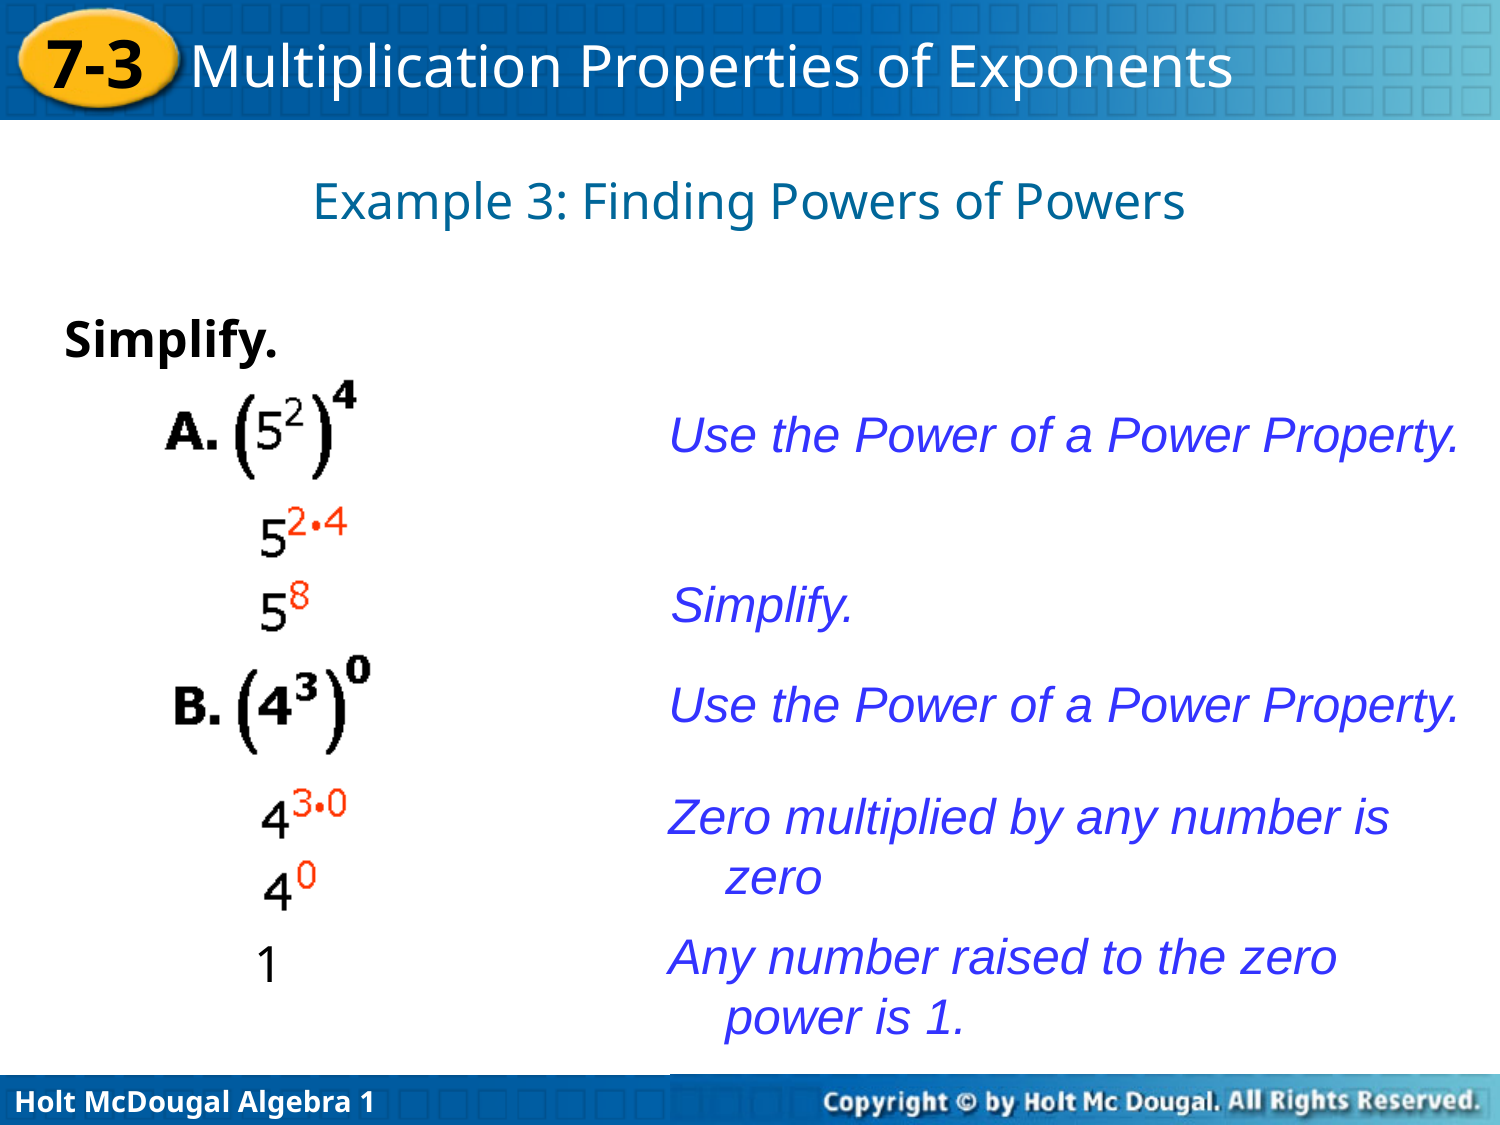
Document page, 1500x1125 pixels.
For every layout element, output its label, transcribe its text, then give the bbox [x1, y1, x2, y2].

text_box Example 3: Finding Powers of Powers [0, 162, 1500, 238]
text_box Zero multiplied by any number is zero [653, 777, 1488, 913]
picture [162, 374, 363, 483]
text_box Use the Power of a Power Property. [653, 664, 1500, 740]
text_box Simplify. [655, 564, 871, 640]
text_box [237, 780, 354, 926]
picture [171, 649, 376, 759]
picture [257, 499, 352, 565]
text_box Any number raised to the zero power is 1. [653, 917, 1457, 1052]
picture [257, 573, 315, 638]
text_box Simplify. [49, 299, 1402, 375]
text_box 1 [239, 933, 299, 1000]
text_box Use the Power of a Power Property. [653, 395, 1500, 470]
picture [0, 1074, 1500, 1125]
picture [0, 0, 1500, 120]
